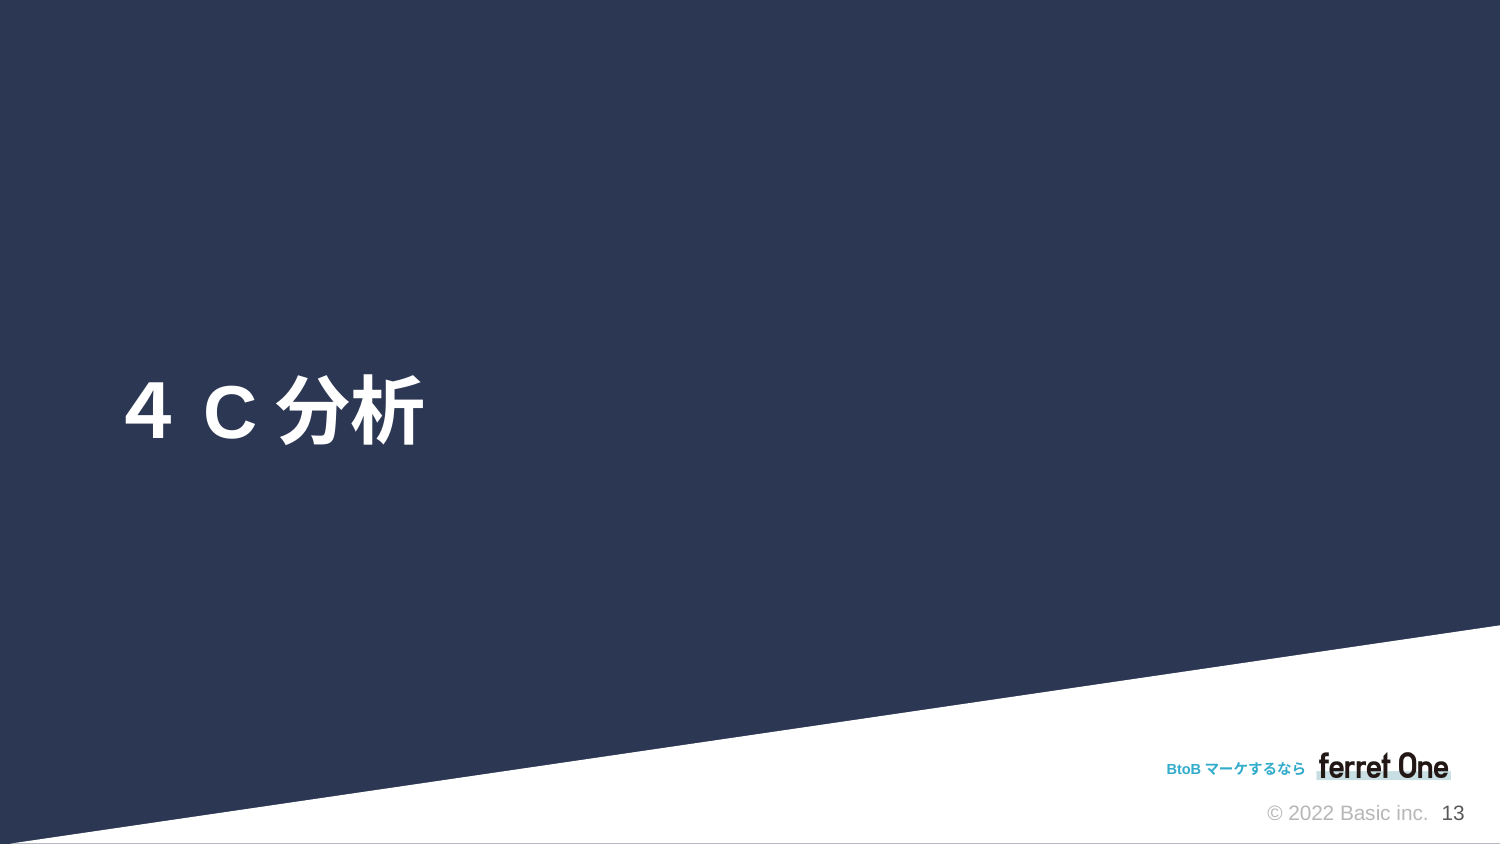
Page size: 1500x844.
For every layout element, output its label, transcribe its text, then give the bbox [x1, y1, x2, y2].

slide_number ‹#› [1389, 781, 1480, 844]
text_box BtoBマーケするなら [1145, 744, 1304, 799]
picture [1305, 739, 1462, 794]
title ４C分析 [95, 345, 892, 472]
